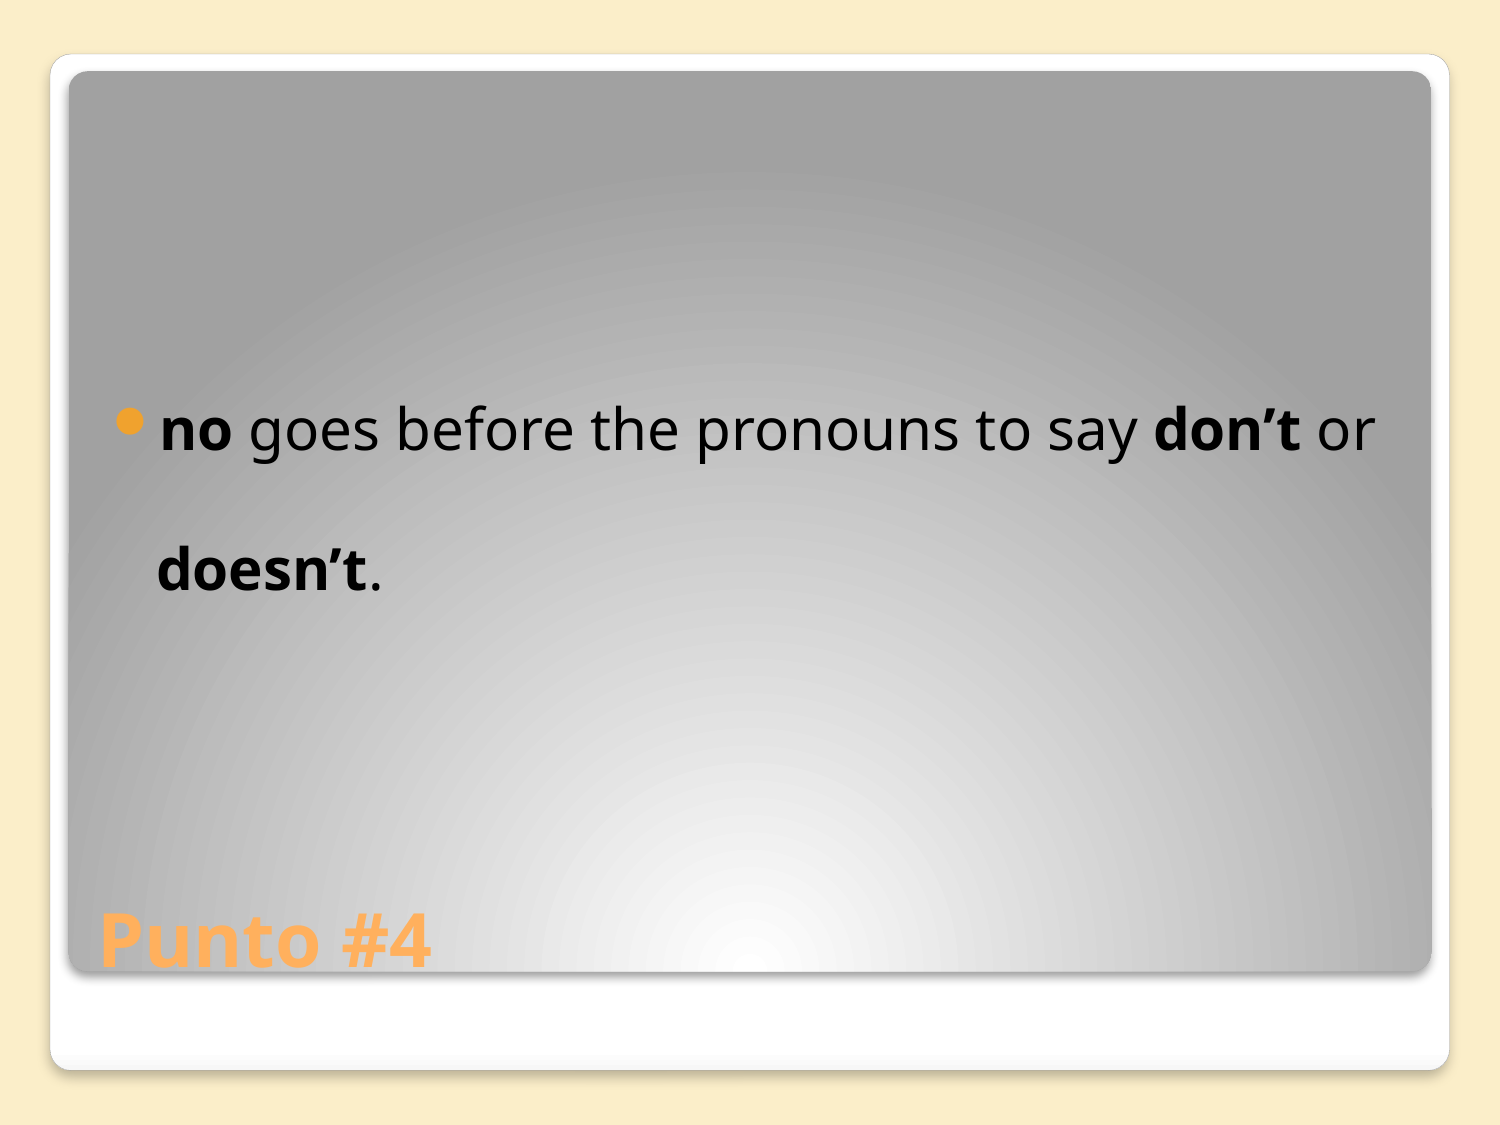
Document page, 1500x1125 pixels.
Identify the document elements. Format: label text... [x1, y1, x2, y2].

list no goes before the pronouns to say don’t or doesn’t. [82, 86, 1425, 774]
title Punto #4 [82, 817, 1425, 990]
